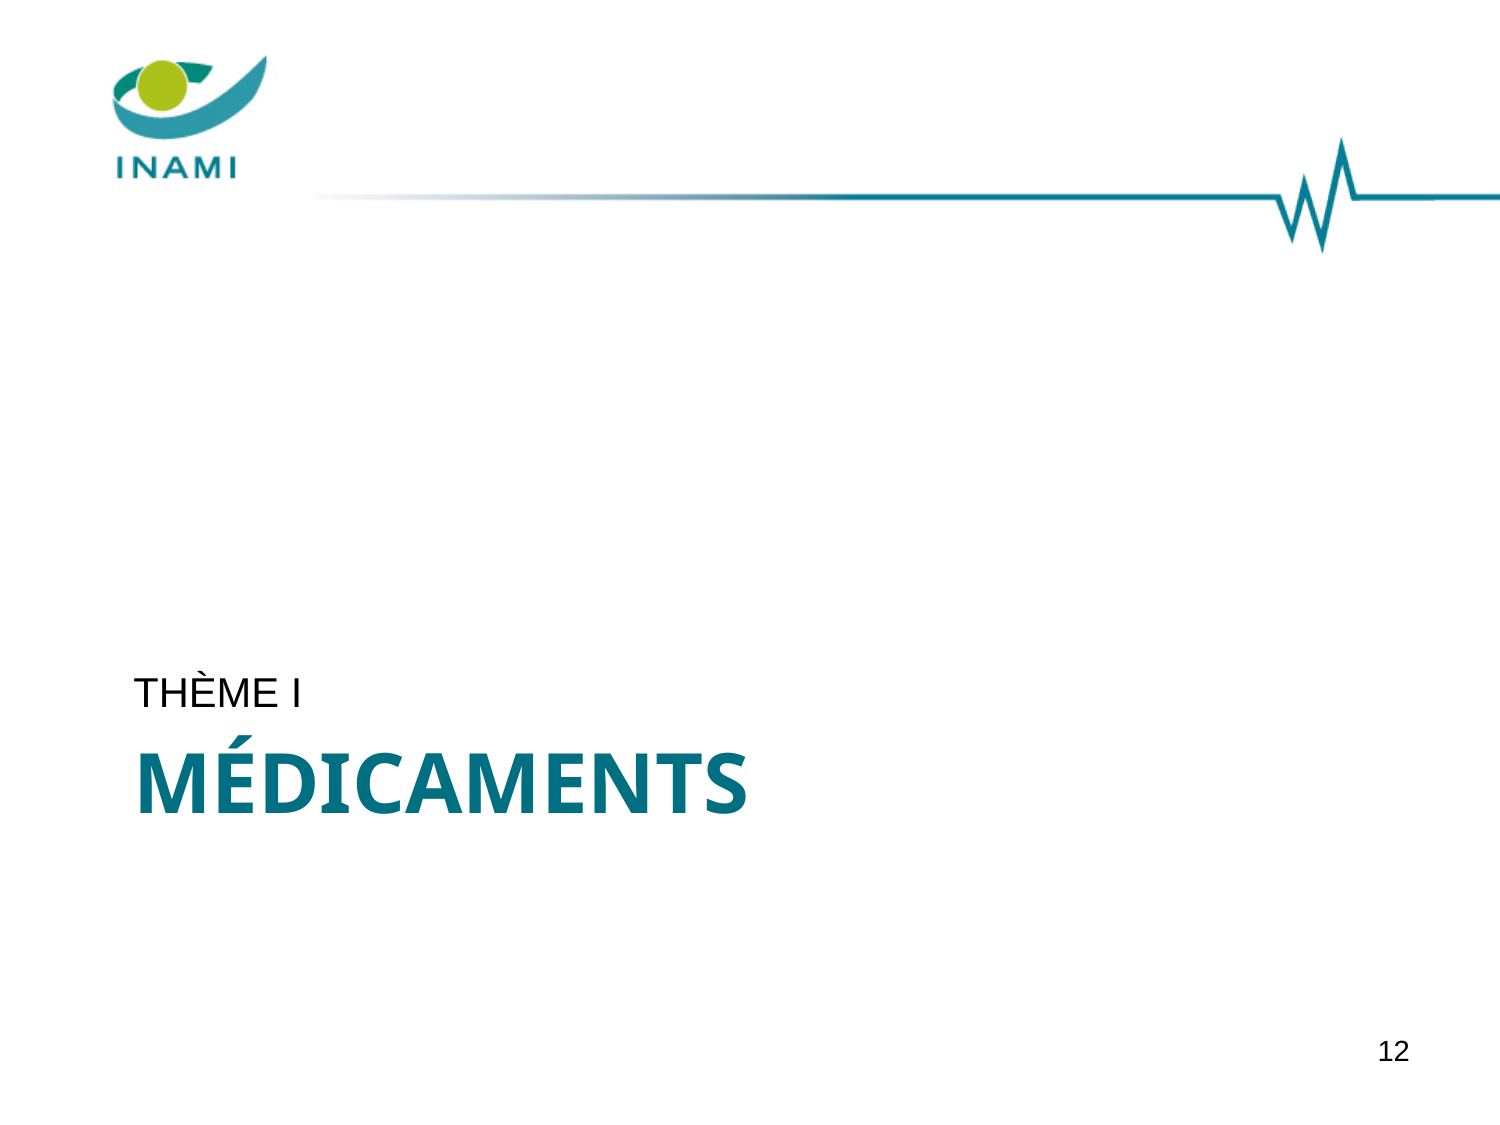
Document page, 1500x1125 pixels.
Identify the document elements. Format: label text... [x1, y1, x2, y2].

text_box THÈME I [118, 476, 1394, 723]
slide_number 12 [1074, 1024, 1425, 1103]
text_box MÉDICAMENTS [118, 723, 1394, 947]
picture [53, 6, 1500, 255]
